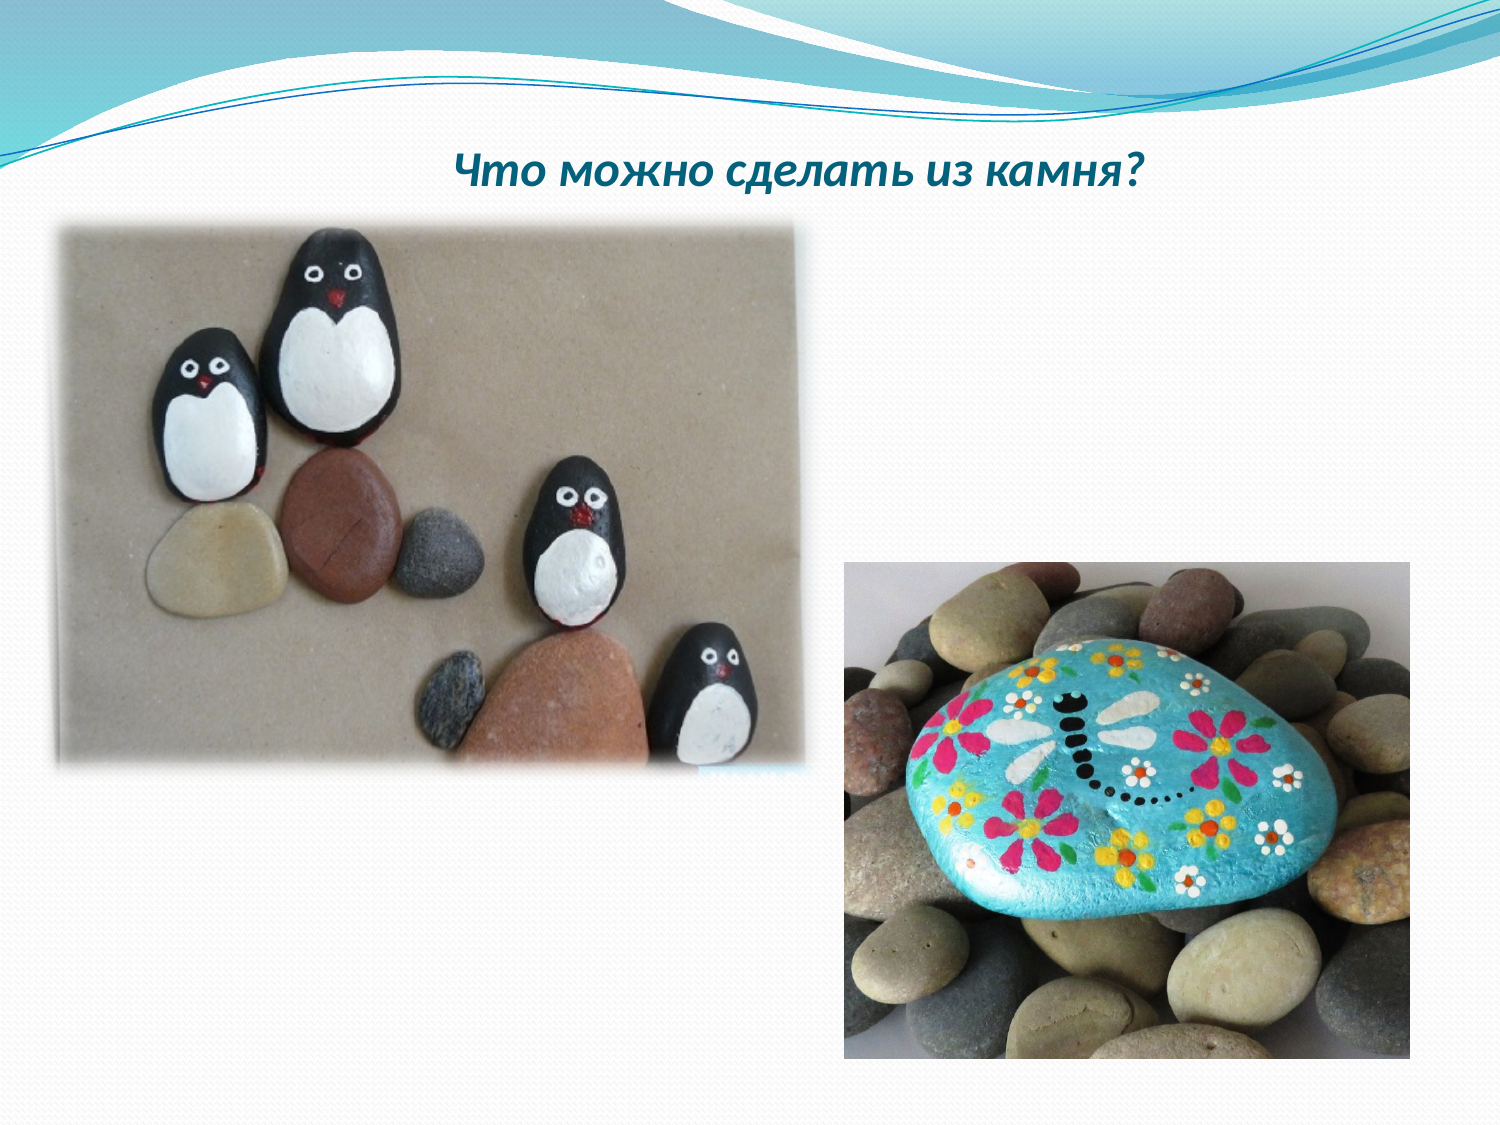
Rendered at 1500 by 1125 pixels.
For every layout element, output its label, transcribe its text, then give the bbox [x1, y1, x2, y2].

title Что можно сделать из камня? [123, 125, 1474, 197]
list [41, 207, 823, 781]
picture [844, 562, 1410, 1059]
